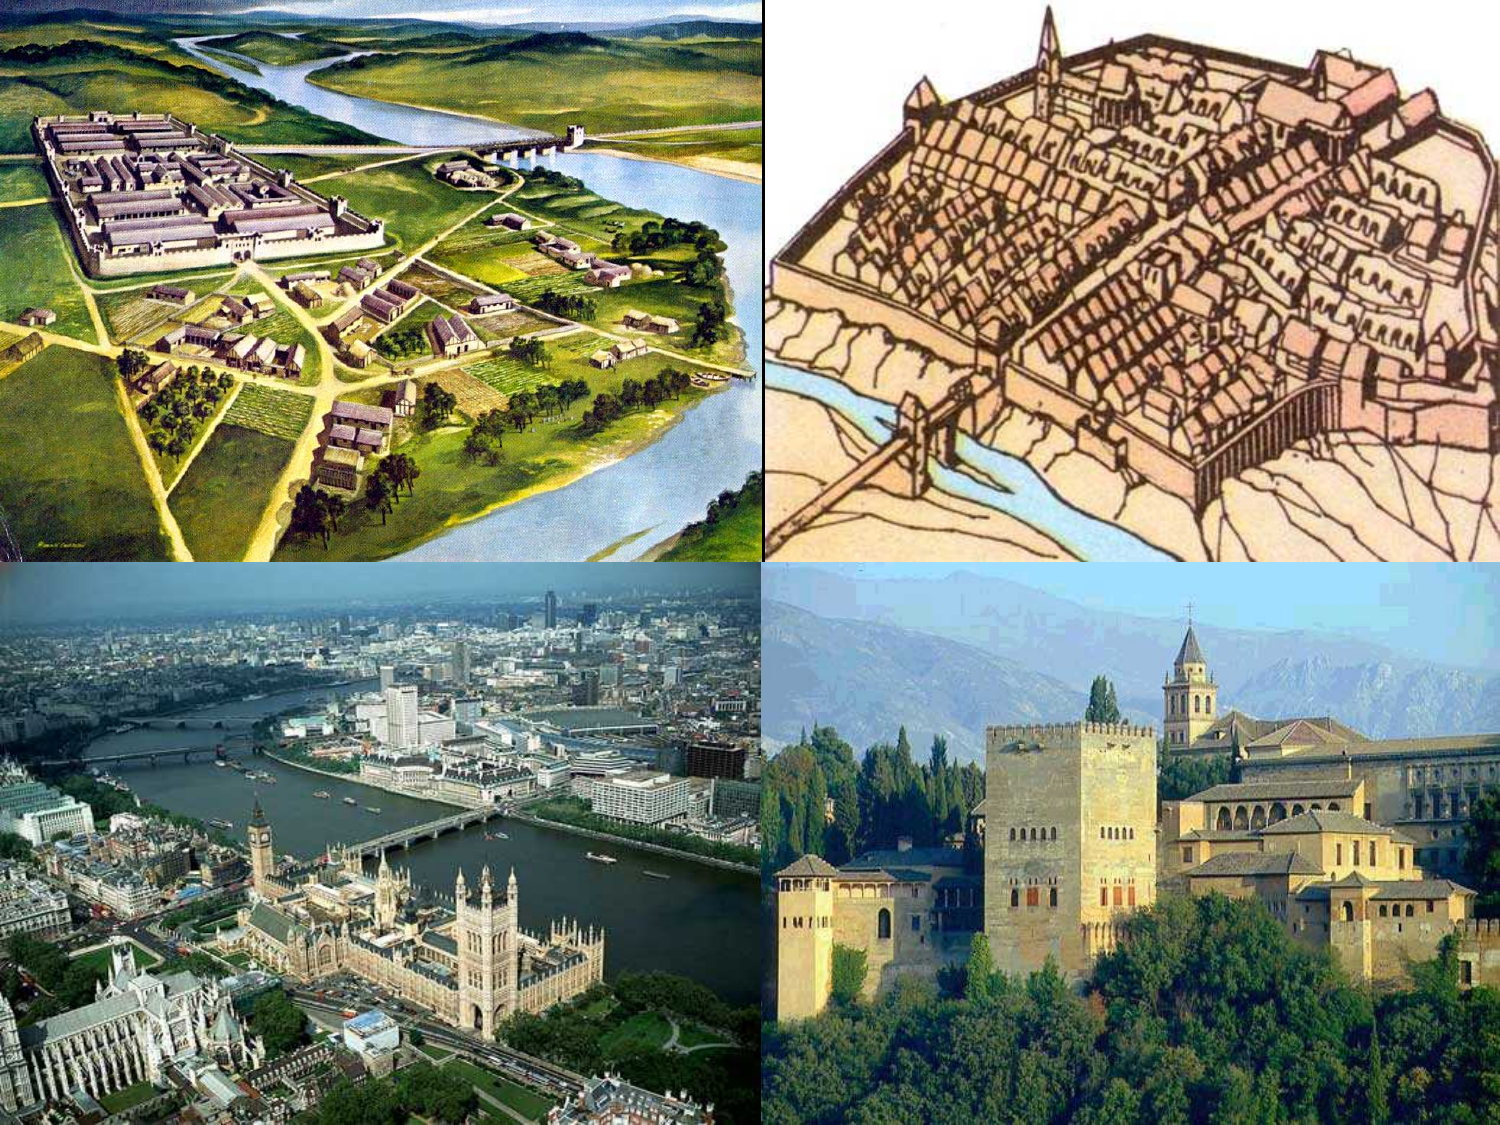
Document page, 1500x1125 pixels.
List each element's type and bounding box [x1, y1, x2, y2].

picture [761, 562, 1500, 1125]
picture [0, 562, 754, 1125]
picture [765, 0, 1500, 555]
list [0, 0, 756, 553]
